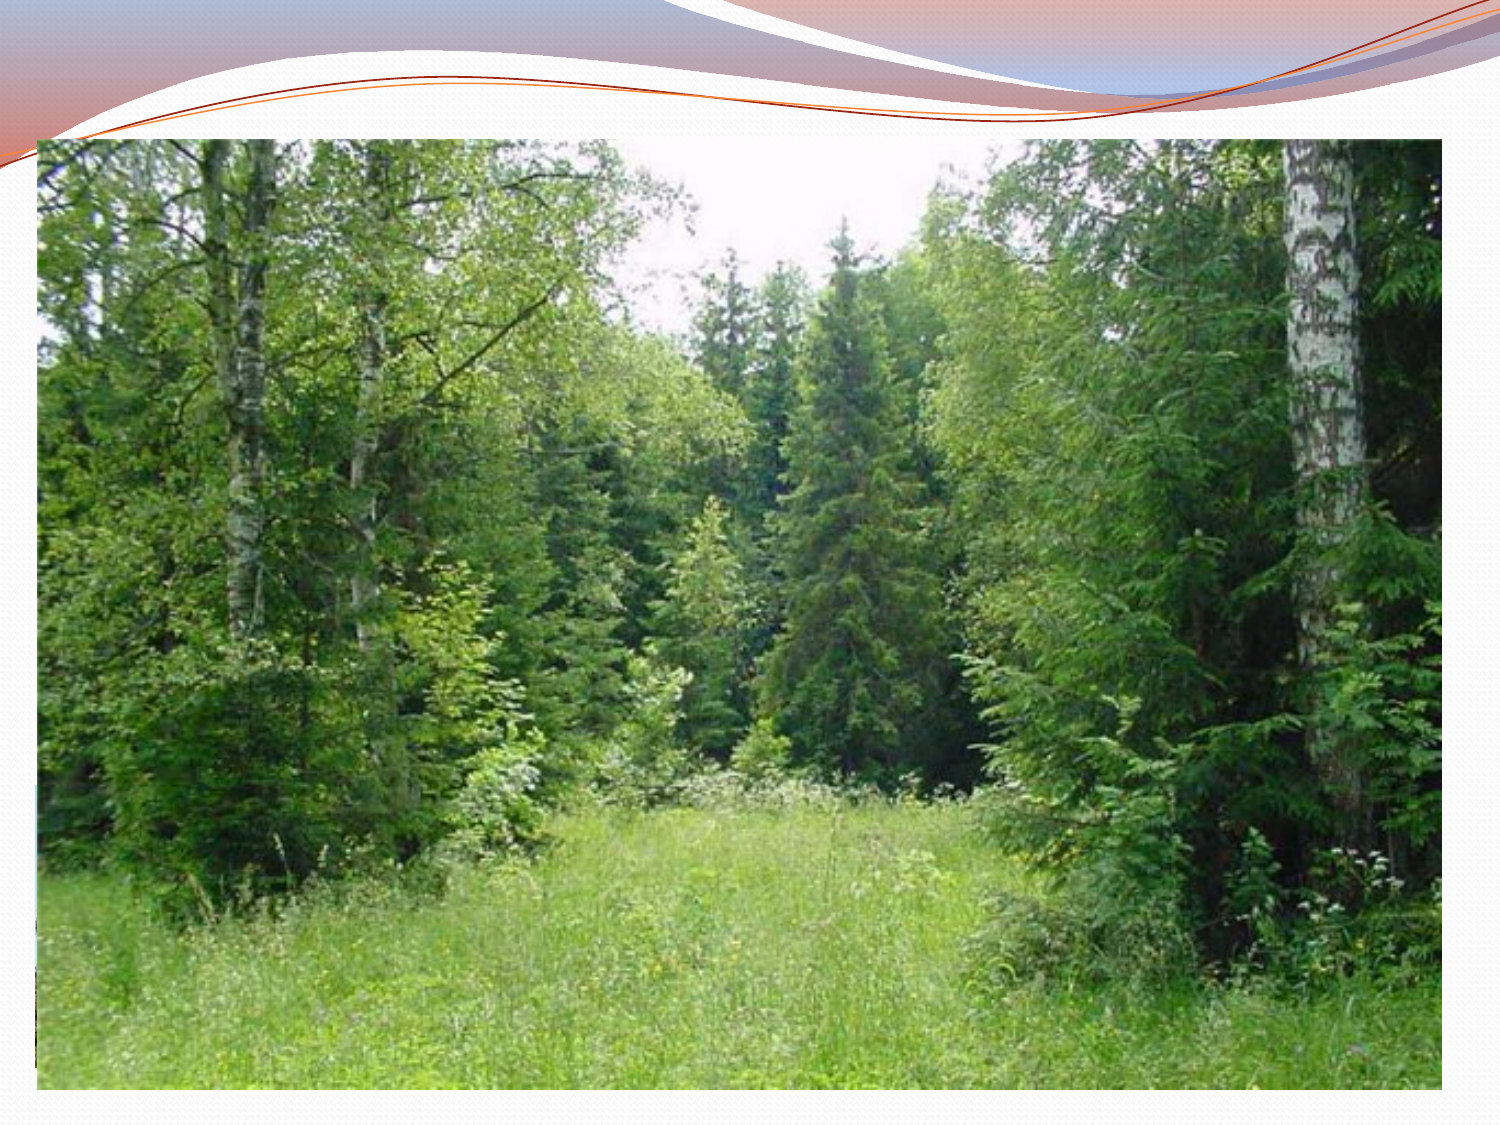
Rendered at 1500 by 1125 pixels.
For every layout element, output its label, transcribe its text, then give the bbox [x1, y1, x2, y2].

title деревья [75, 115, 1425, 139]
picture [37, 139, 1442, 1091]
